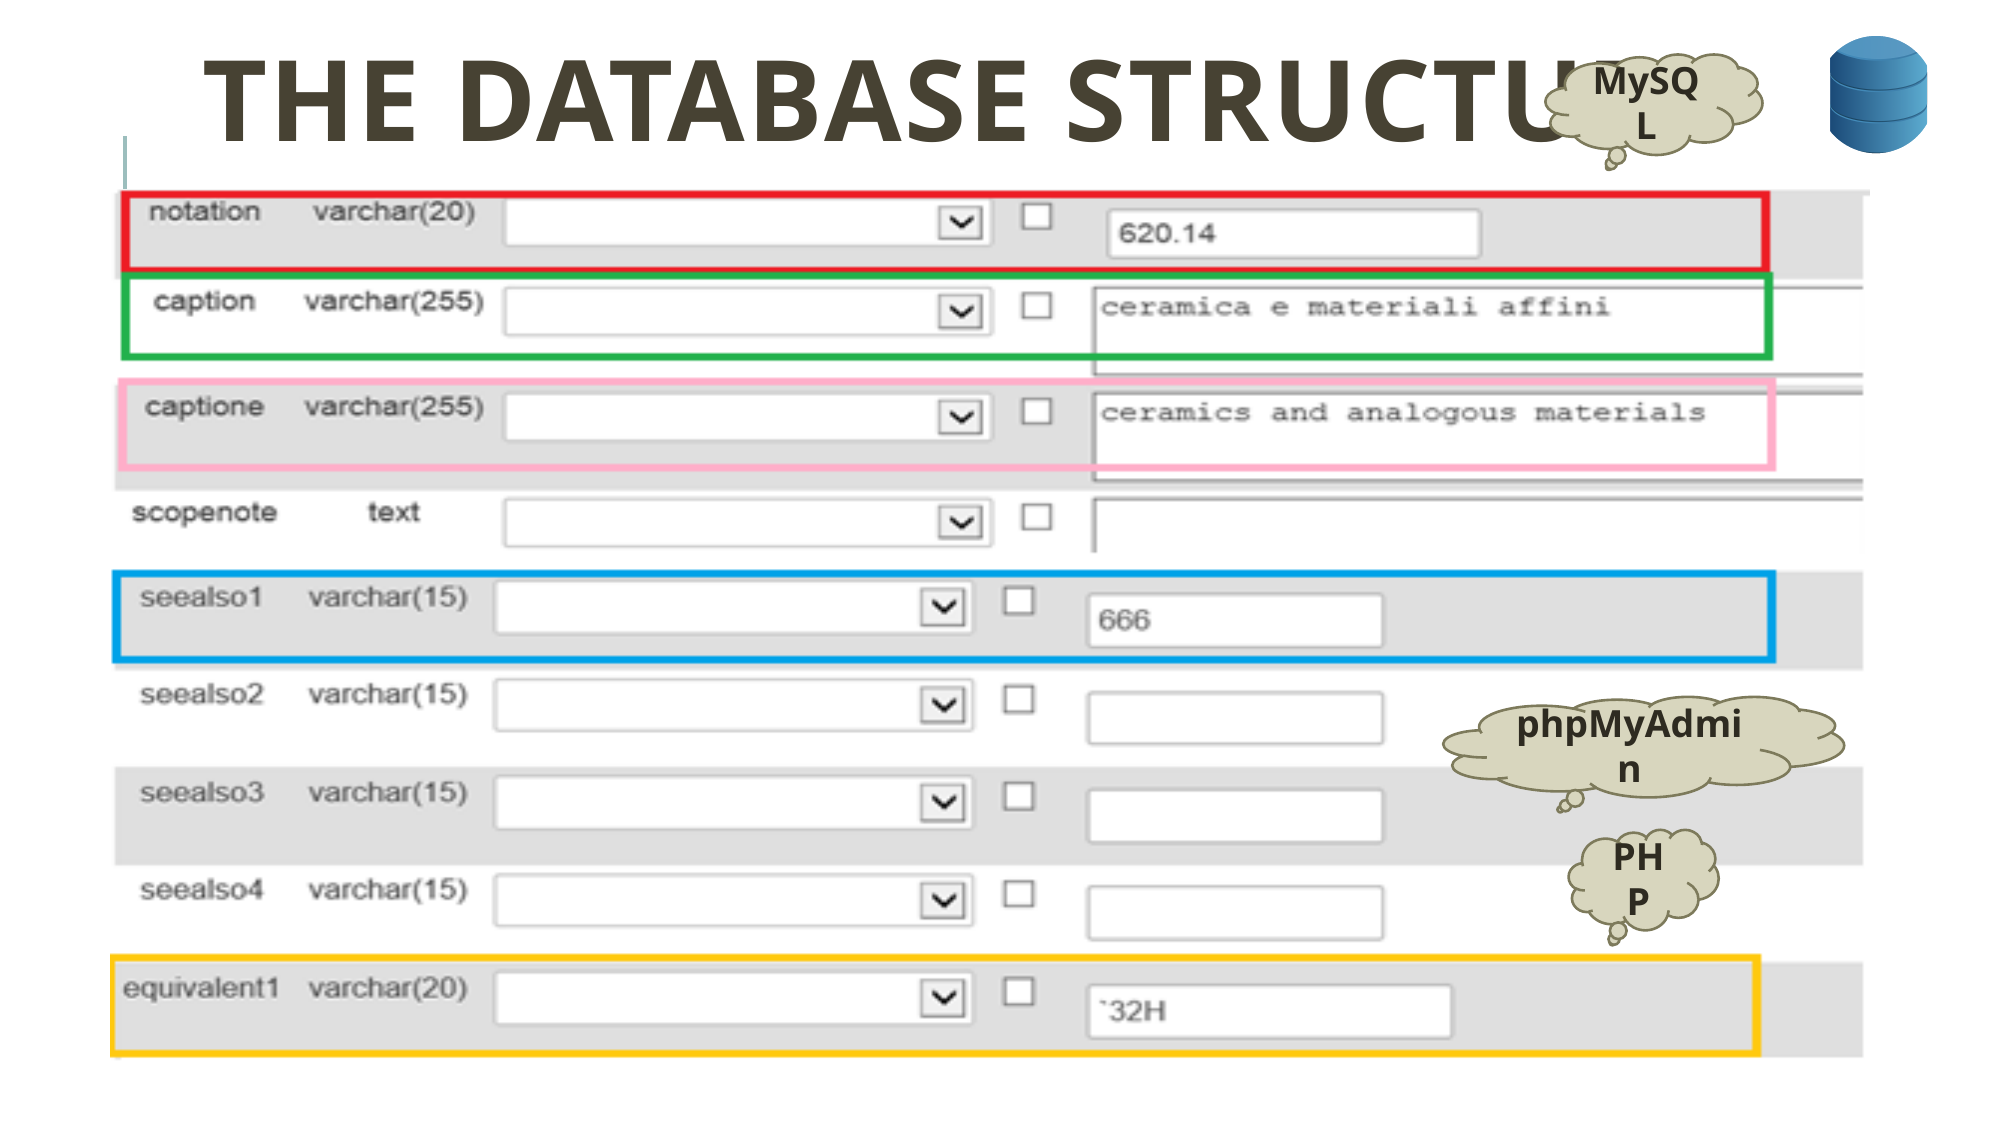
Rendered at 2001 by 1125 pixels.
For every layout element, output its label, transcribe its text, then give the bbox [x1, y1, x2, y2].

text_box [1814, 33, 1938, 157]
text_box MySQL [1544, 53, 1764, 172]
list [110, 188, 1870, 1064]
title The database structure [168, 0, 1763, 185]
